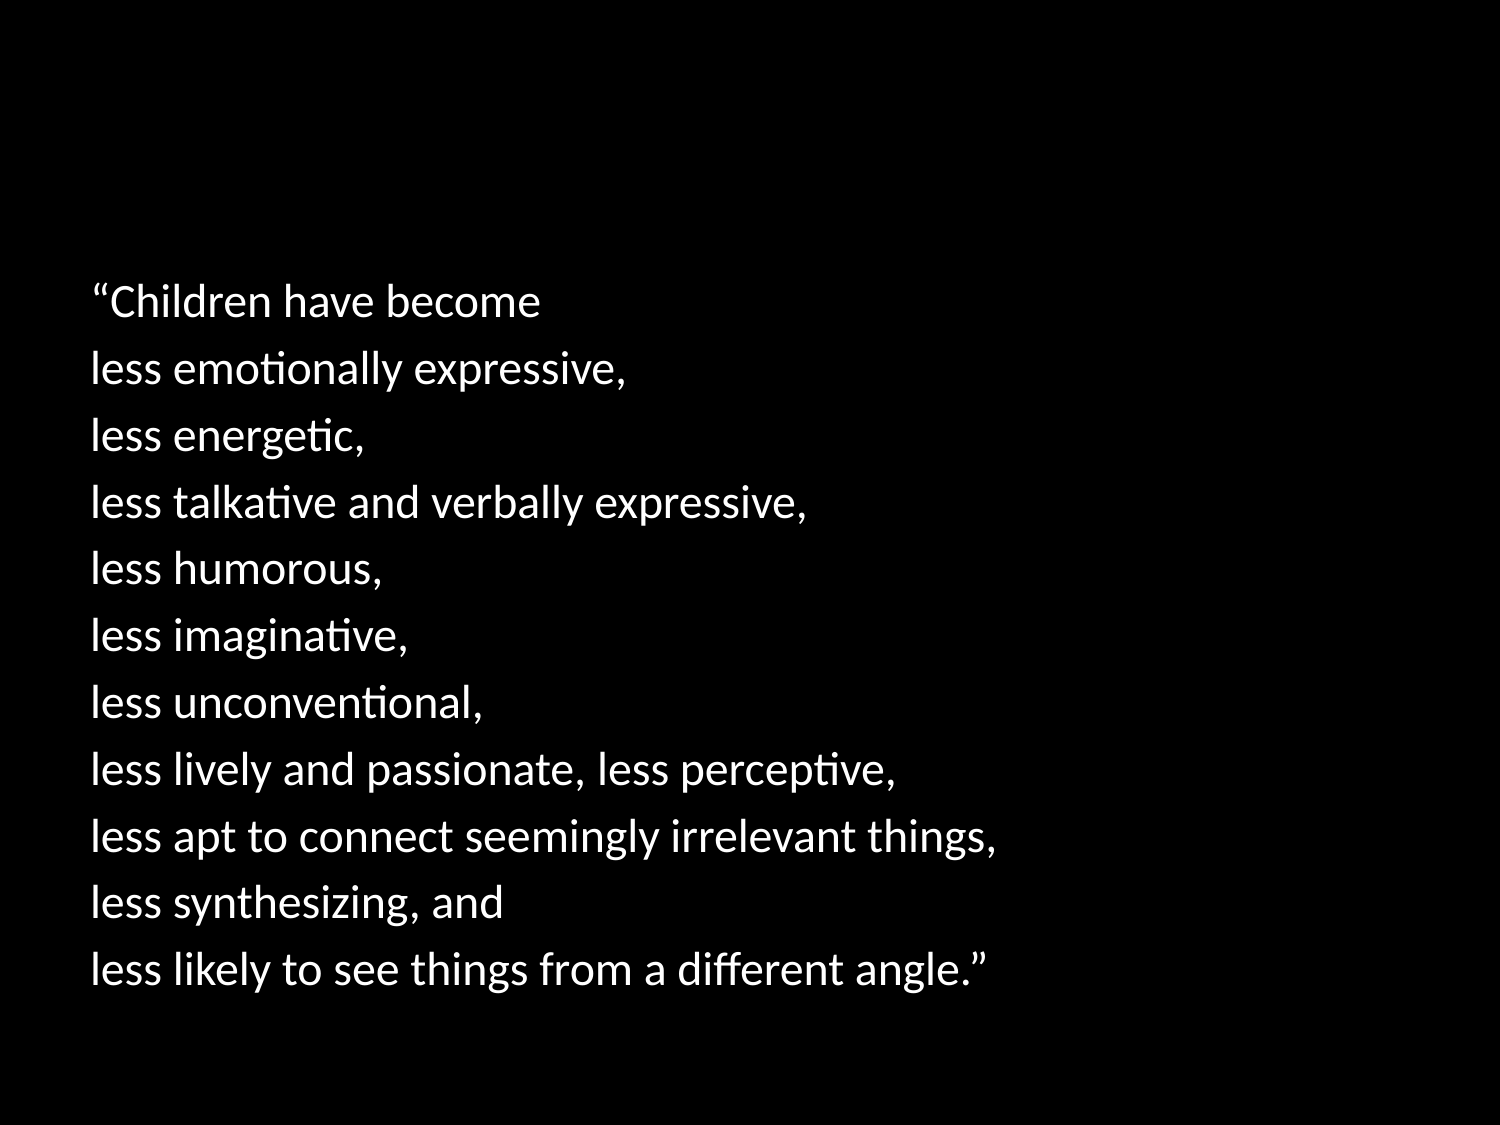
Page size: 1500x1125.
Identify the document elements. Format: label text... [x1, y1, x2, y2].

list “Children have become less emotionally expressive, less energetic, less talkative and verbally expressive, less humorous, less imaginative, less unconventional, less lively and passionate, less perceptive, less apt to connect seemingly irrelevant things, less synthesizing, and less likely to see things from a different angle.” [75, 262, 1425, 1005]
